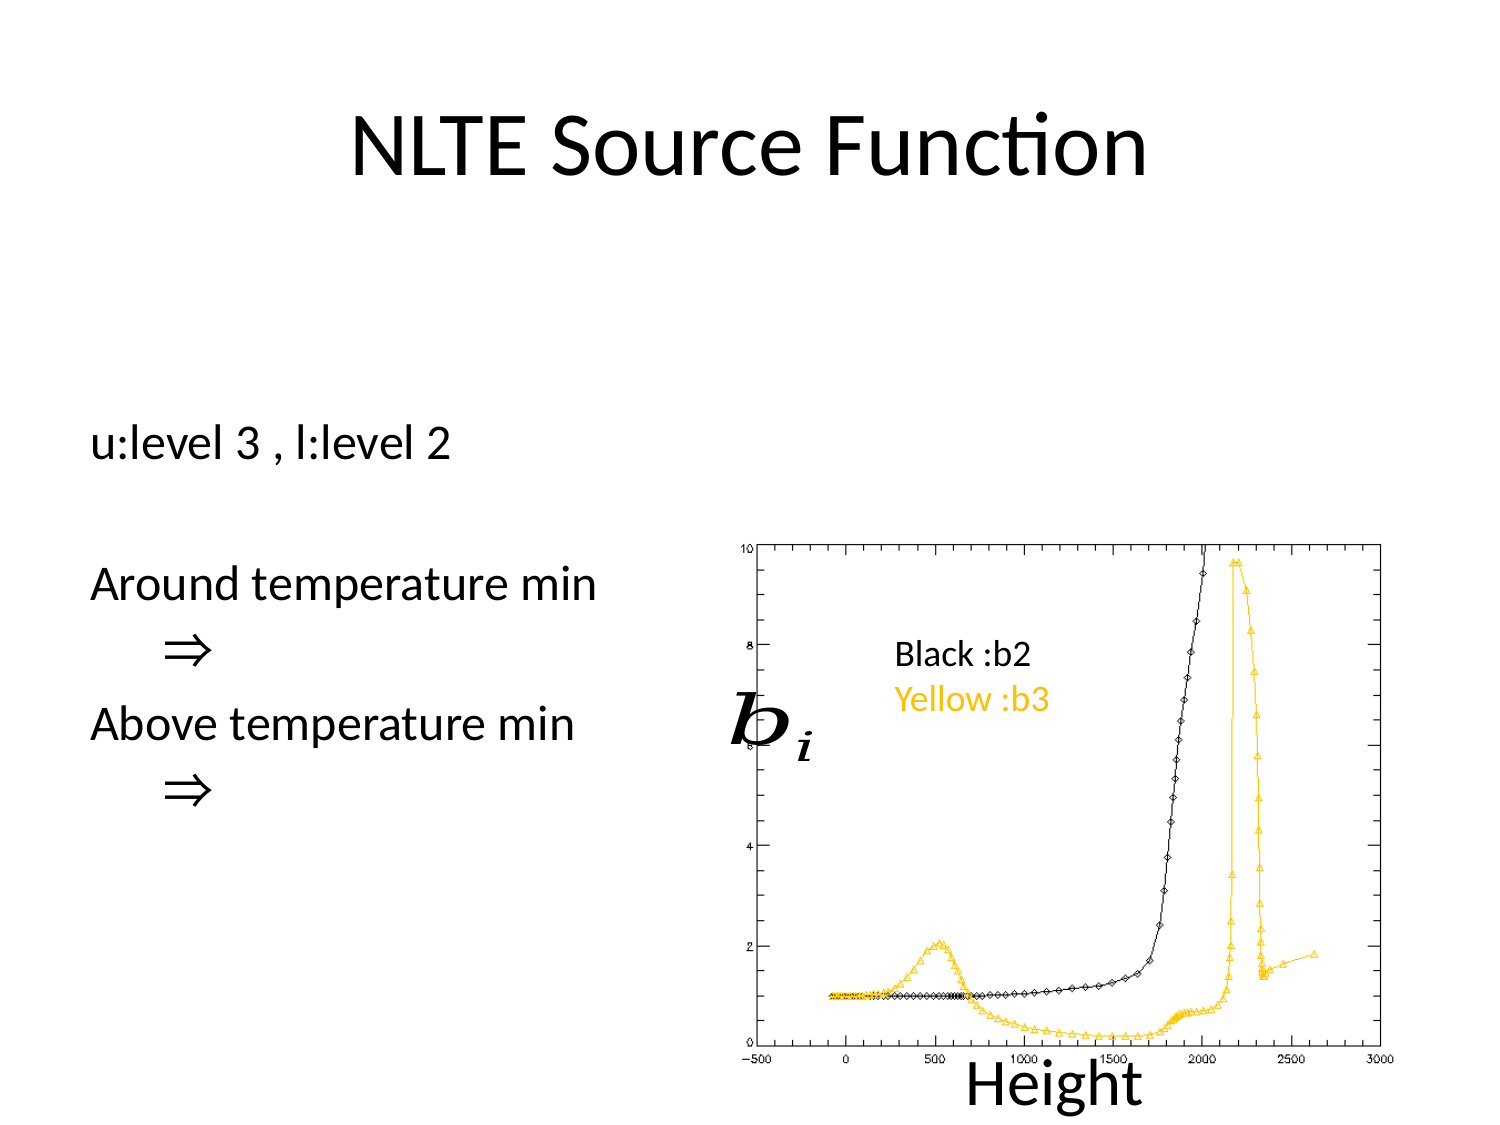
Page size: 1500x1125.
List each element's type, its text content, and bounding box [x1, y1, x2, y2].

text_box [690, 523, 1400, 1092]
text_box Height [950, 1100, 1270, 1125]
title NLTE Source Function [75, 45, 1425, 233]
